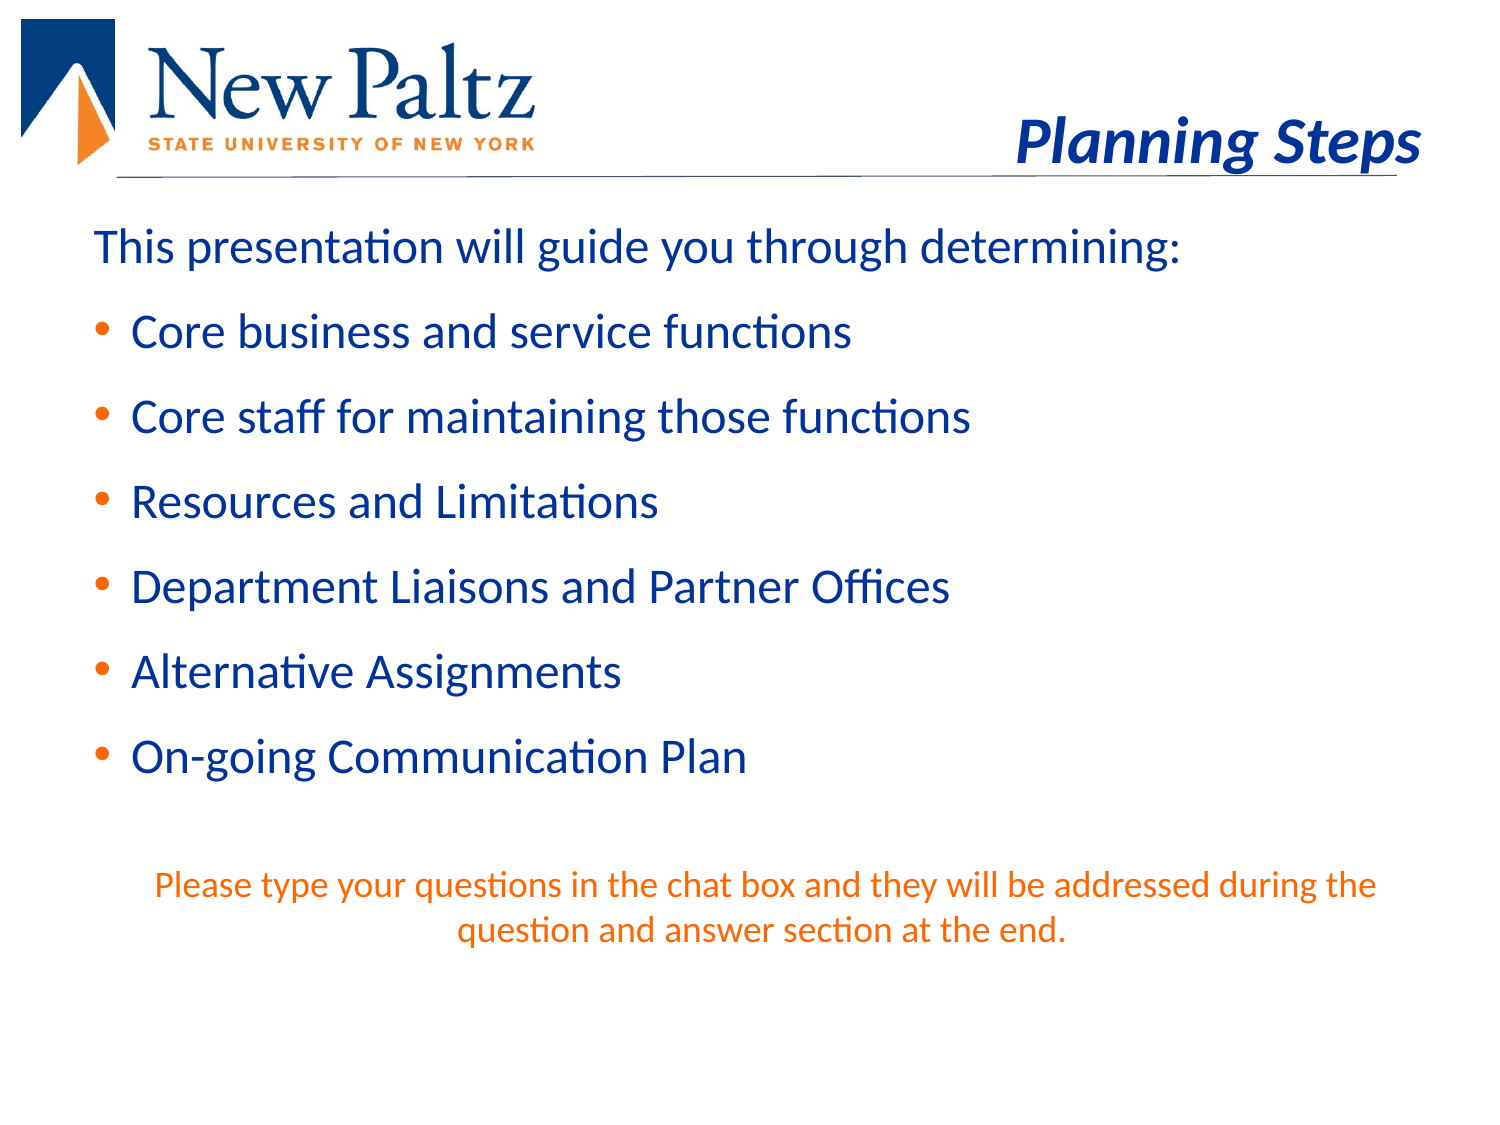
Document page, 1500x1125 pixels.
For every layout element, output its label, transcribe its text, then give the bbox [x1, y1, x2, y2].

list This presentation will guide you through determining: Core business and service functions Core staff for maintaining those functions Resources and Limitations Department Liaisons and Partner Offices Alternative Assignments On-going Communication Plan [78, 205, 1455, 920]
title Planning Steps [165, 44, 1438, 149]
text_box Please type your questions in the chat box and they will be addressed during the question and answer section at the end. [135, 852, 1398, 958]
picture [21, 19, 537, 165]
